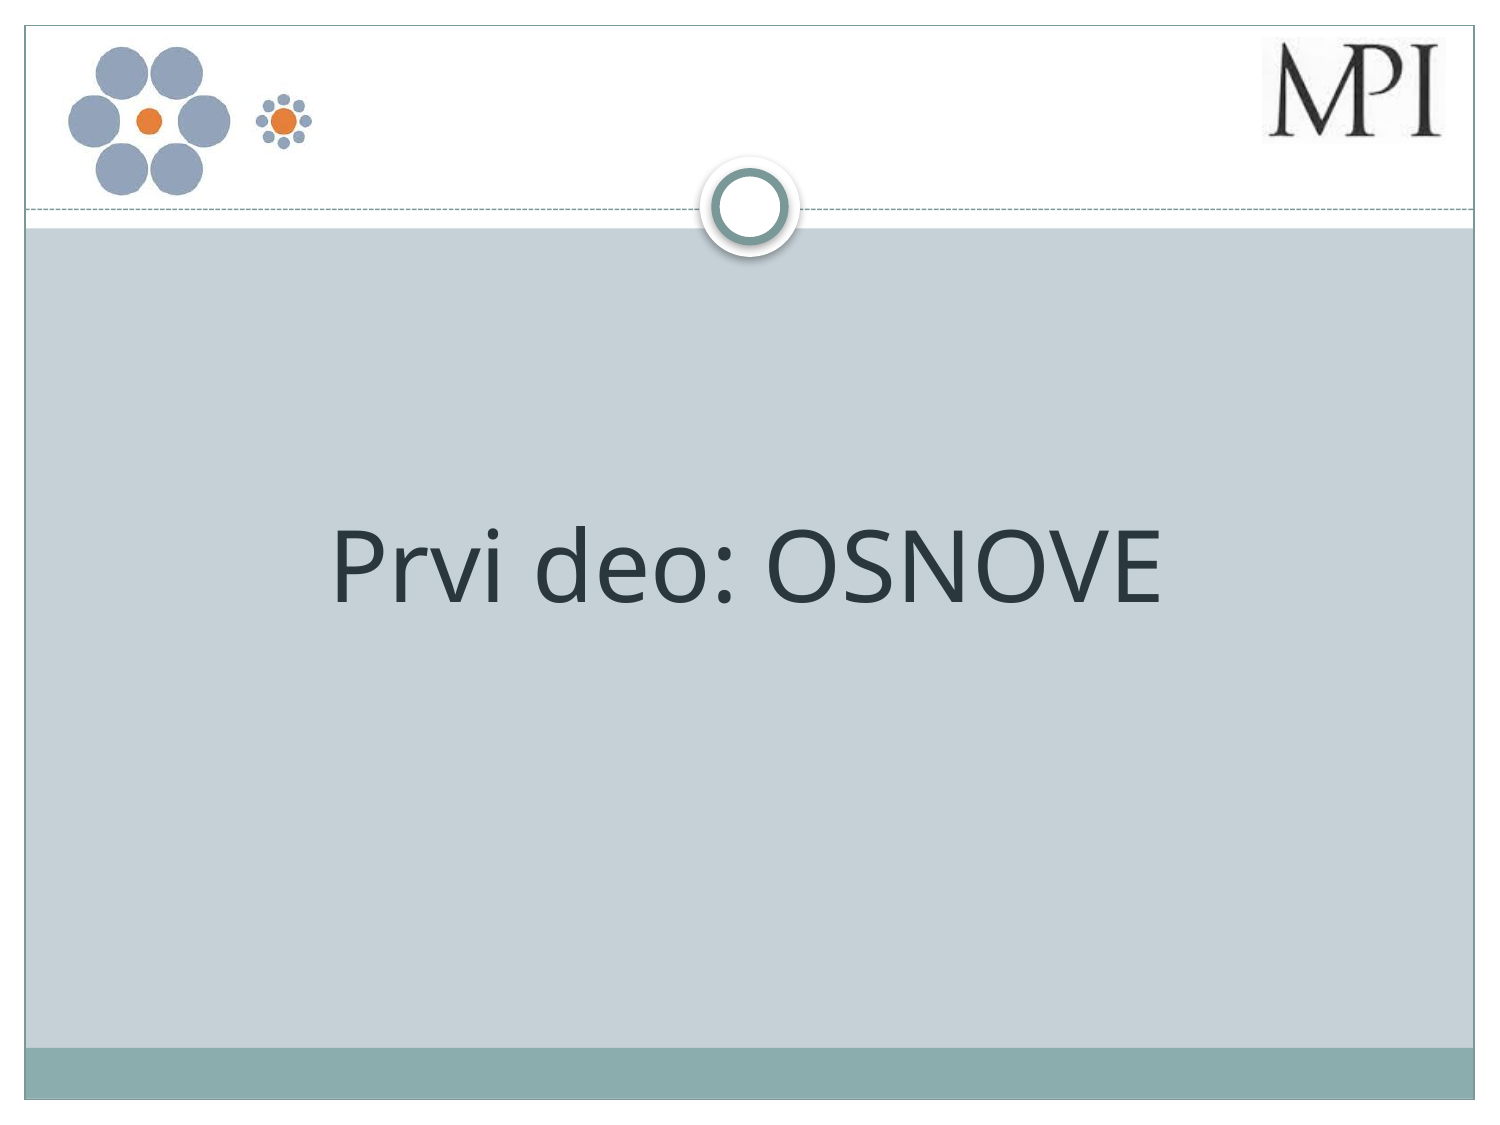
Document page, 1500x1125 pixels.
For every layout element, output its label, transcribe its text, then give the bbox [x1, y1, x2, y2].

picture [1262, 37, 1446, 144]
picture [62, 37, 313, 202]
list Prvi deo: OSNOVE [49, 250, 1445, 1001]
